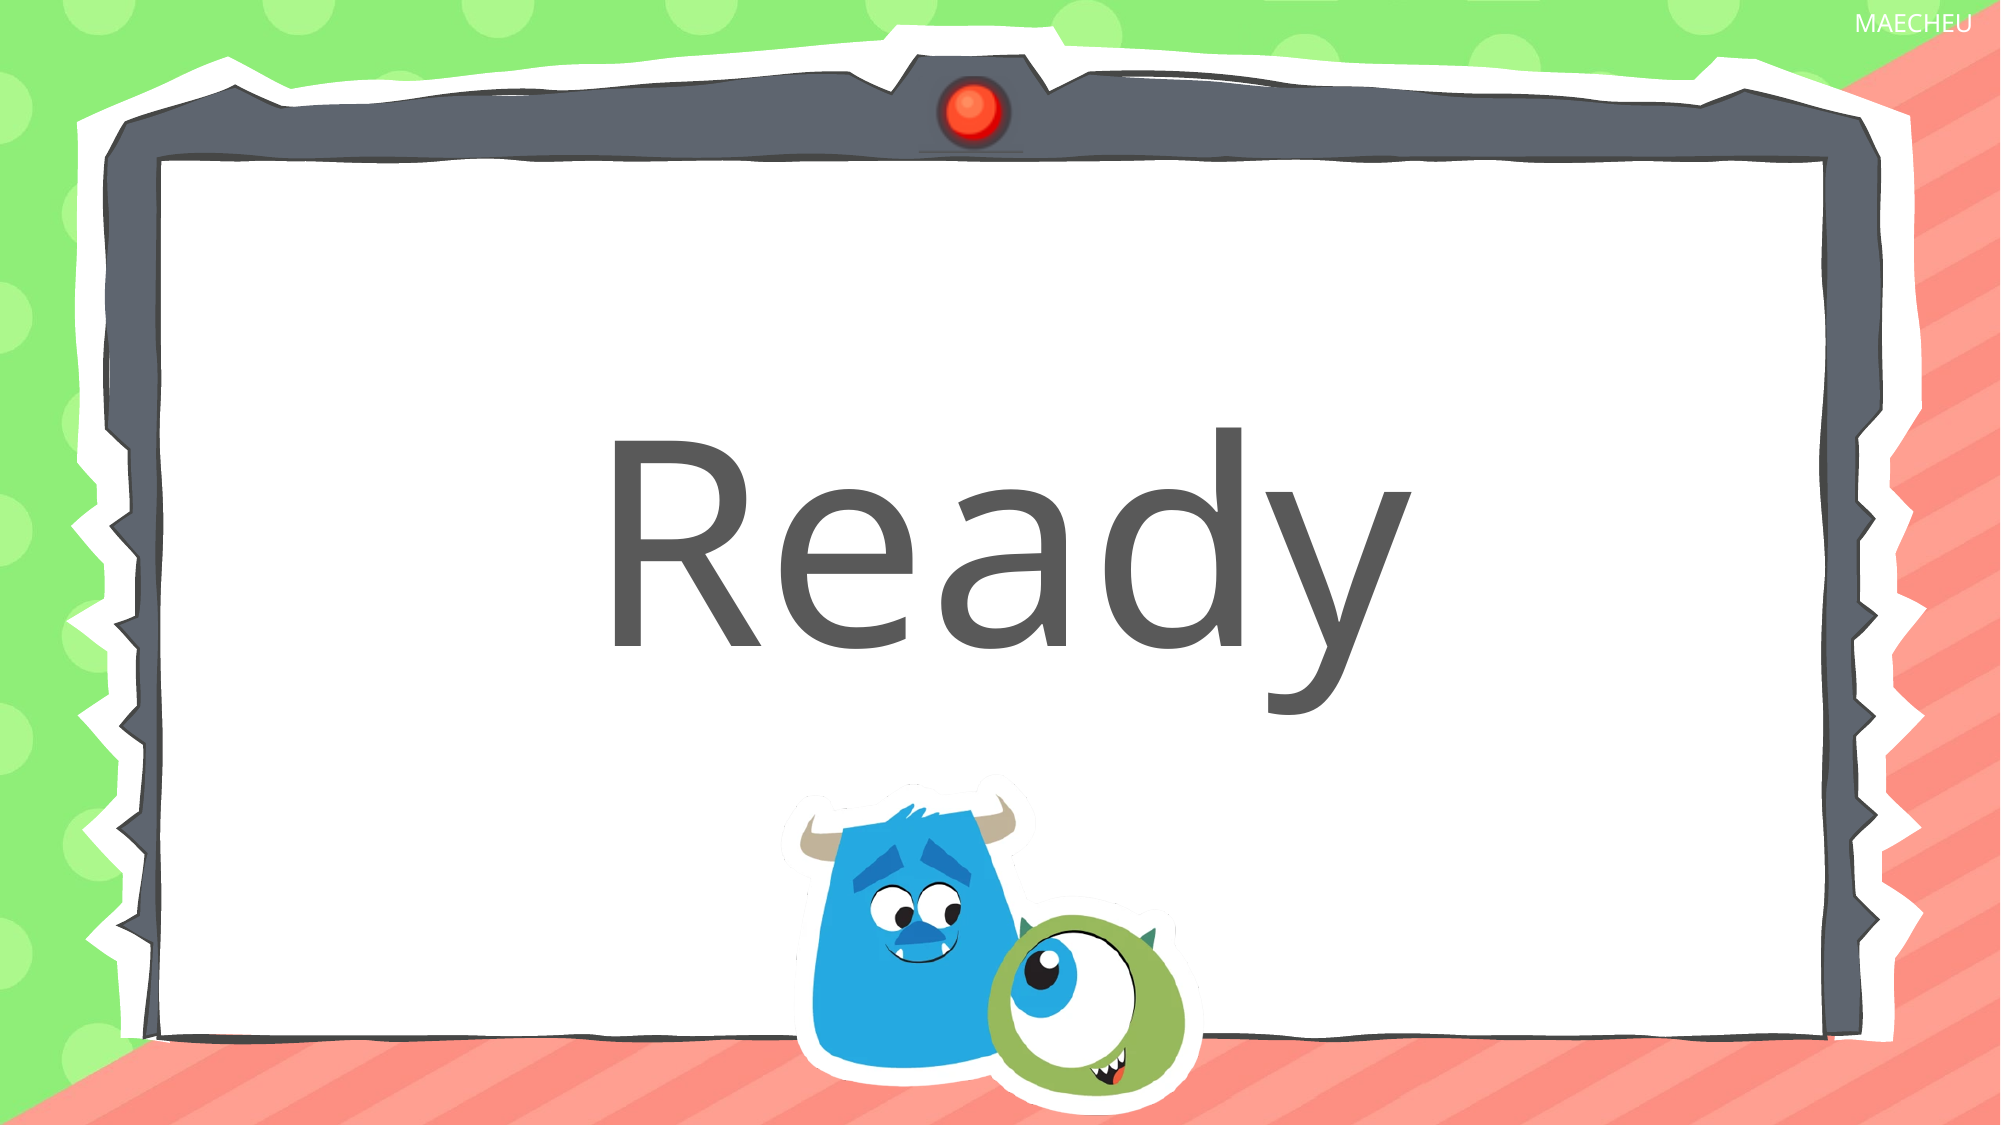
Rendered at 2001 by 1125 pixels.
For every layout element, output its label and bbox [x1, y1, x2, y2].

picture [0, 0, 2001, 1125]
text_box [77, 30, 1918, 1036]
